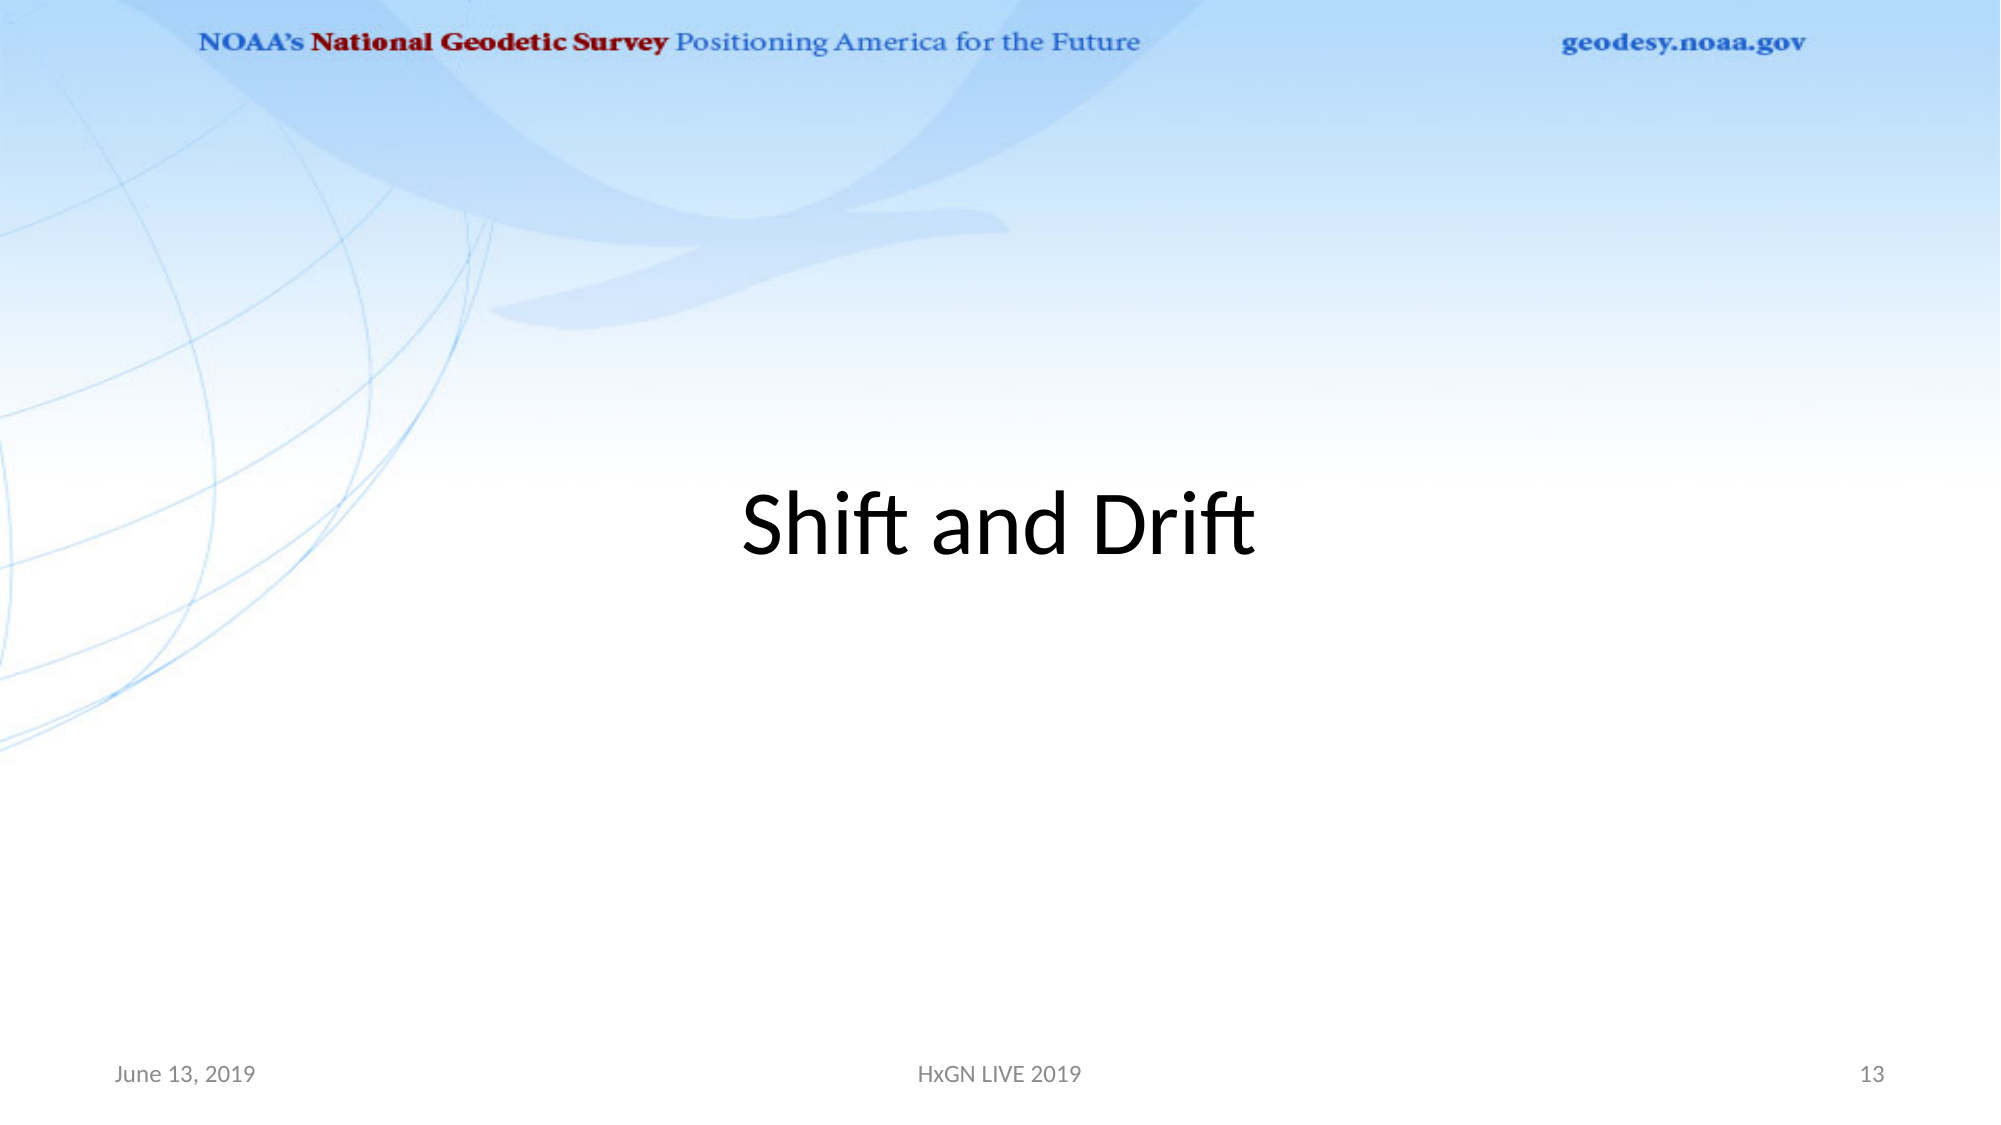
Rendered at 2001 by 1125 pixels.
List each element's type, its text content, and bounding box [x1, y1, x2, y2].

footer HxGN LIVE 2019 [683, 1042, 1317, 1103]
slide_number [99, 1042, 567, 1103]
title Shift and Drift [324, 423, 1675, 612]
picture [0, 0, 2001, 1125]
slide_number 13 [1433, 1042, 1900, 1103]
